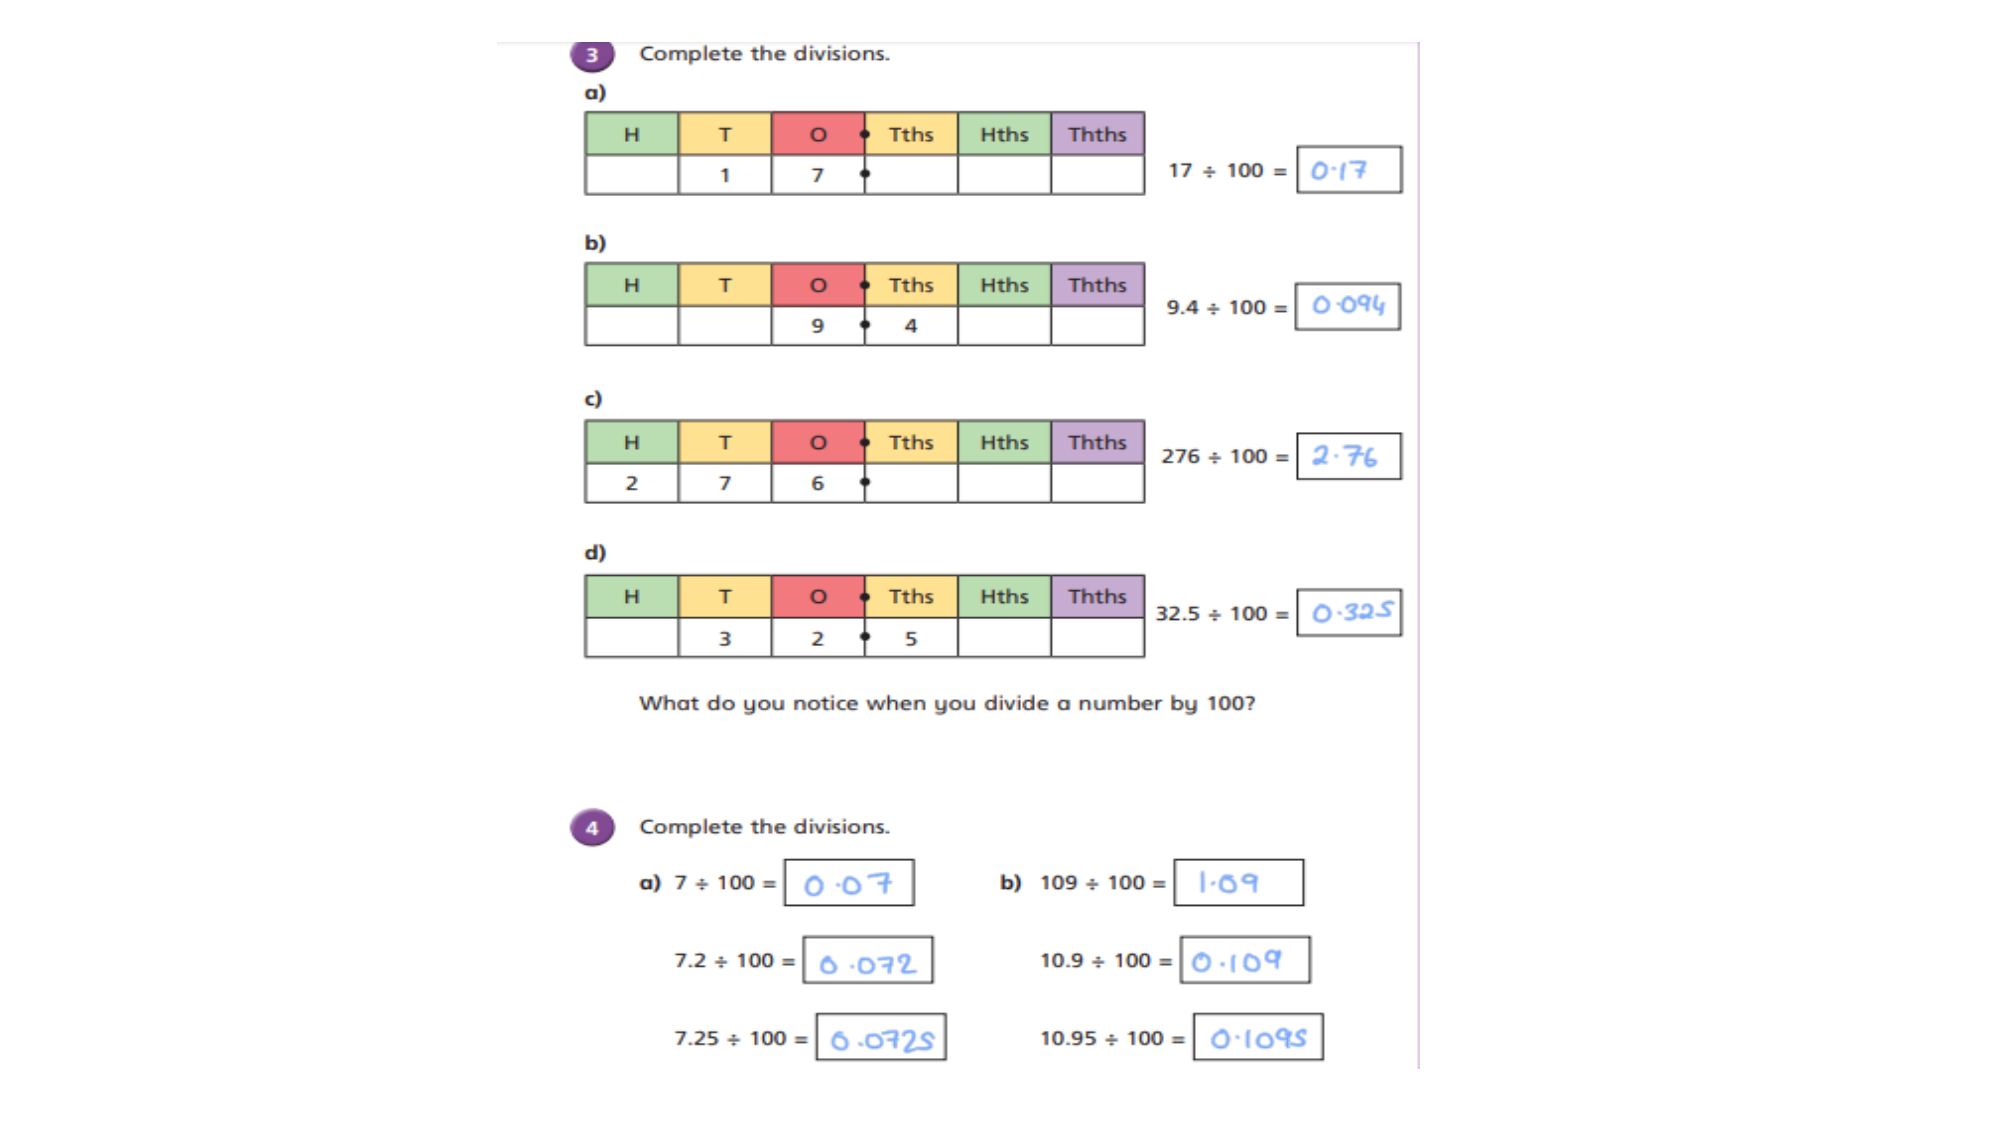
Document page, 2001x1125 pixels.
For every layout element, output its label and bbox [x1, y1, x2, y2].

picture [497, 42, 1420, 1069]
